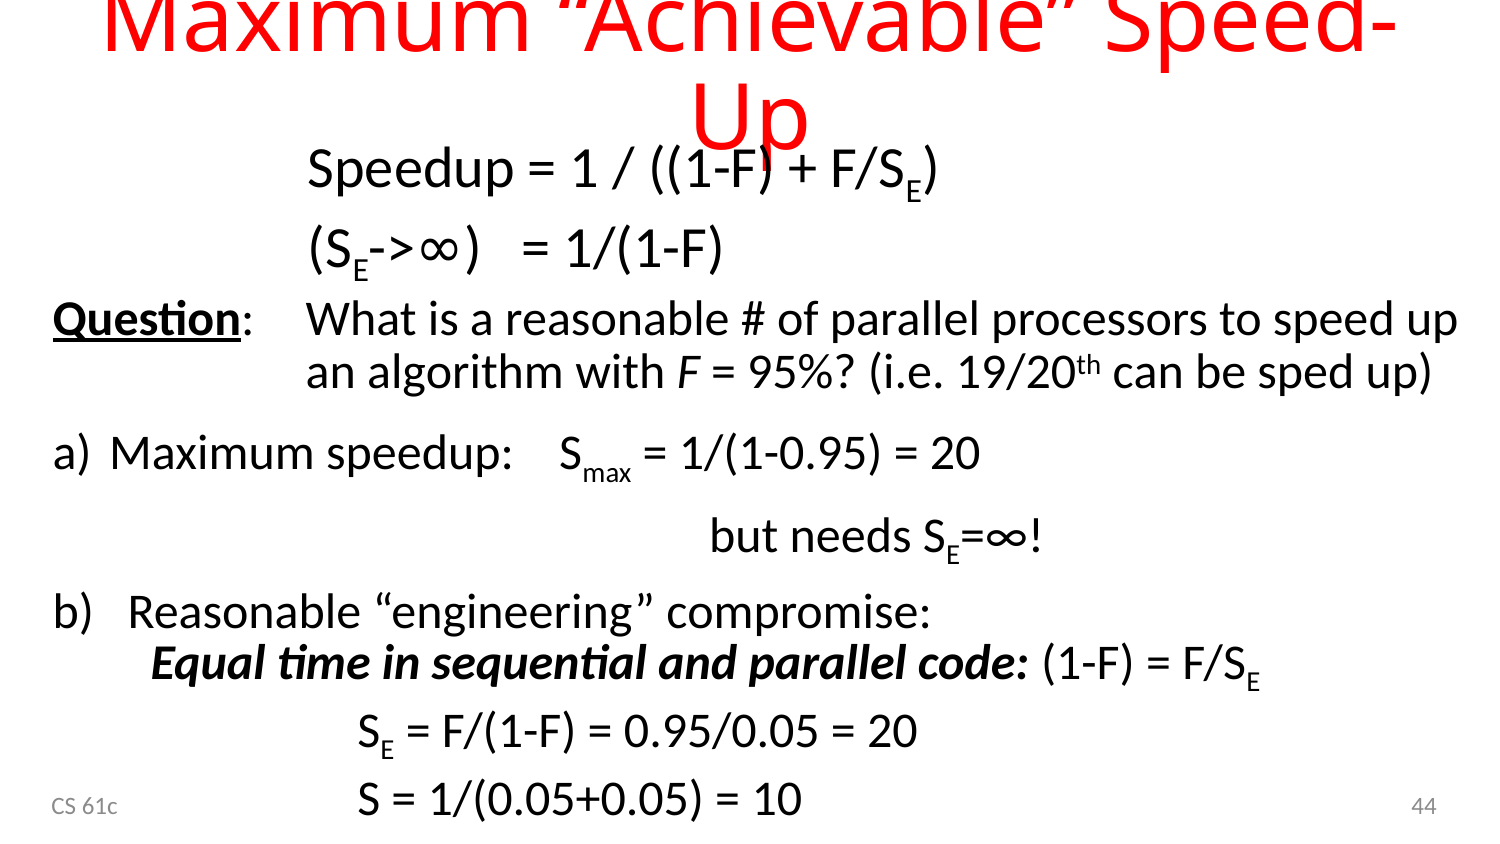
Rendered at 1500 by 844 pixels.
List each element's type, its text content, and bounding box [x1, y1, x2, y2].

title Maximum “Achievable” Speed-Up [75, 0, 1425, 142]
text_box Equal time in sequential and parallel code: (1-F) = F/SE SE = F/(1-F) = 0.95/0.05 = 20 S = 1/(0.05+0.05) = 10 [135, 621, 1401, 834]
list Question: What is a reasonable # of parallel processors to speed up an algorithm with F = 95%? (i.e. 19/20th can be sped up) a) Maximum speedup: Smax = 1/(1-0.95) = 20 but needs SE=∞! Reasonable “engineering” compromise: [37, 284, 1489, 705]
slide_number 44 [1401, 782, 1452, 827]
slide_number CS 61c [36, 782, 406, 827]
text_box Speedup = 1 / ((1-F) + F/SE) (SE->∞) = 1/(1-F) [293, 121, 955, 296]
